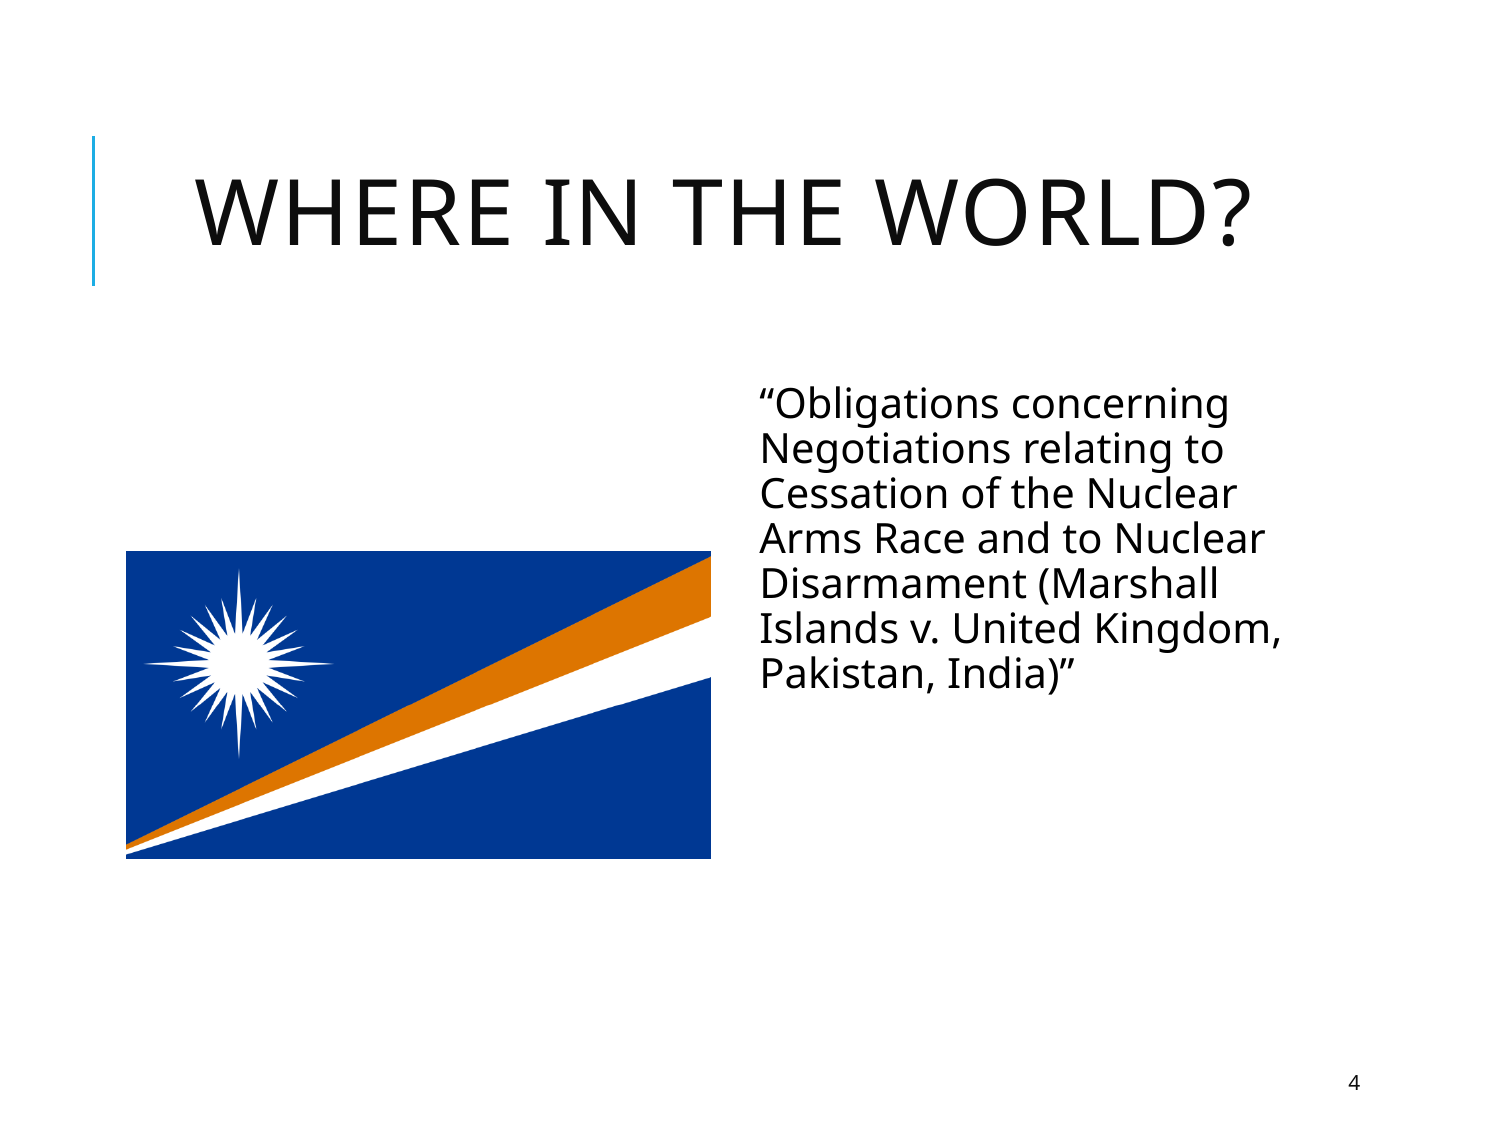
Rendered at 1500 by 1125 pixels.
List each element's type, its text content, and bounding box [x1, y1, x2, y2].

title Where in the world? [126, 96, 1322, 342]
slide_number 4 [1333, 1061, 1454, 1107]
list “Obligations concerning Negotiations relating to Cessation of the Nuclear Arms Race and to Nuclear Disarmament (Marshall Islands v. United Kingdom, Pakistan, India)” [736, 375, 1322, 1035]
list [125, 550, 712, 860]
